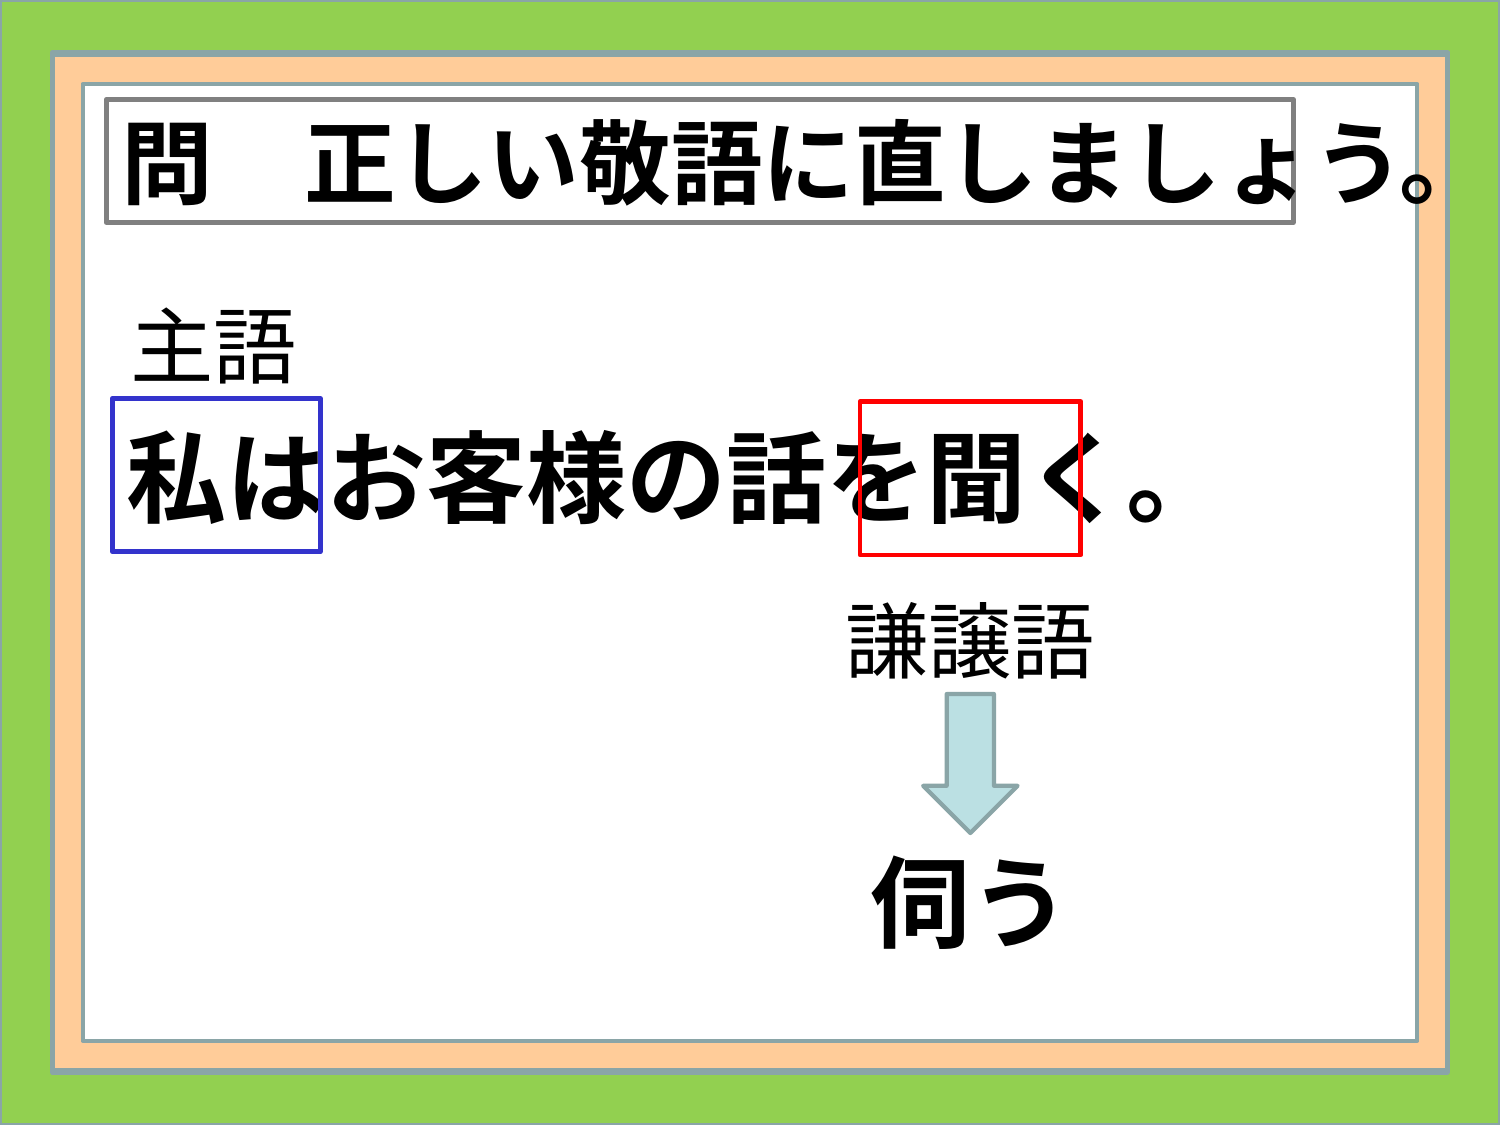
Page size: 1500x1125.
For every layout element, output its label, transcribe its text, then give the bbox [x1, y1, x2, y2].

text_box 主語 [115, 287, 312, 402]
text_box 伺う [855, 833, 1086, 968]
text_box [858, 399, 1083, 557]
text_box 謙譲語 [830, 581, 1111, 697]
text_box [110, 396, 323, 554]
text_box 私はお客様の話を聞く。 [323, 398, 1447, 552]
text_box 問 正しい敬語に直しましょう。 [106, 99, 1294, 223]
text_box [921, 697, 1020, 833]
